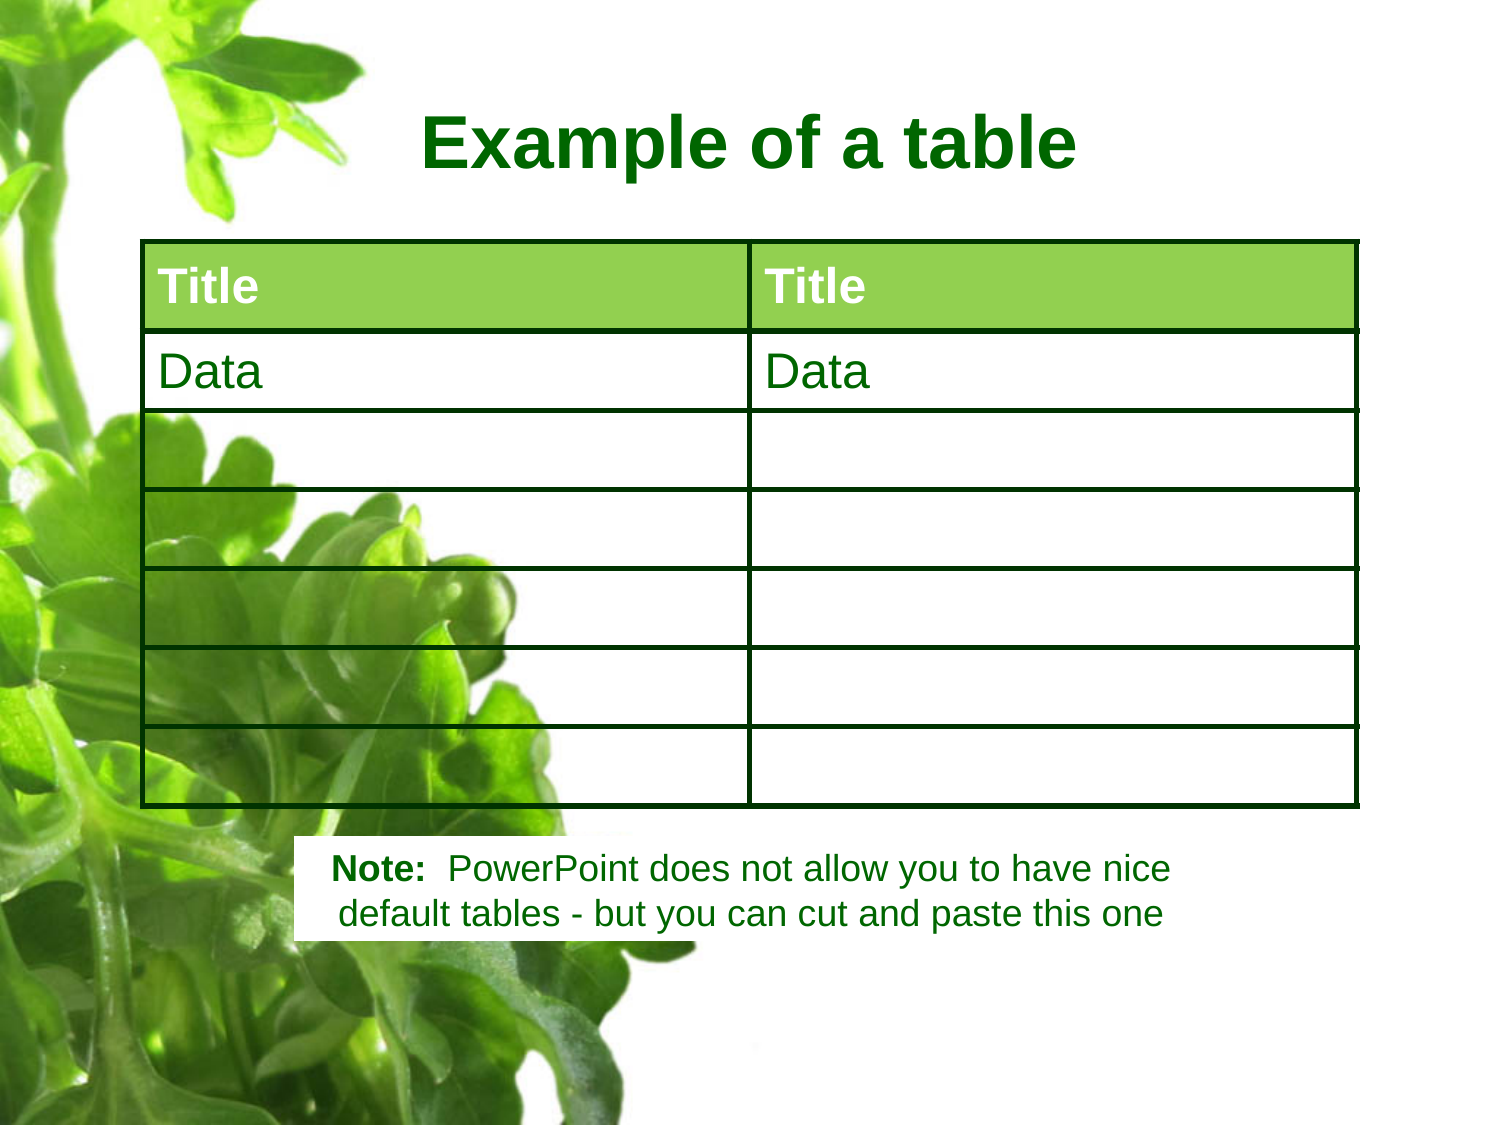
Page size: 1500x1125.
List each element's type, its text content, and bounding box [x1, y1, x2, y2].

table_cell [752, 729, 1354, 803]
table_cell [145, 729, 747, 803]
table_cell Data [752, 334, 1354, 408]
table_cell [752, 650, 1354, 724]
table_cell [752, 492, 1354, 566]
text_box Note: PowerPoint does not allow you to have nice default tables - but you can cut and paste this one [294, 836, 1209, 941]
table_cell Data [145, 334, 747, 408]
table_header Title [145, 244, 747, 328]
table_cell [145, 413, 747, 487]
title Example of a table [75, 45, 1425, 233]
picture [0, 0, 1500, 1125]
table_cell [145, 492, 747, 566]
table_cell [145, 650, 747, 724]
table_cell [145, 571, 747, 645]
table_header Title [752, 244, 1354, 328]
table_cell [752, 571, 1354, 645]
table_cell [752, 413, 1354, 487]
